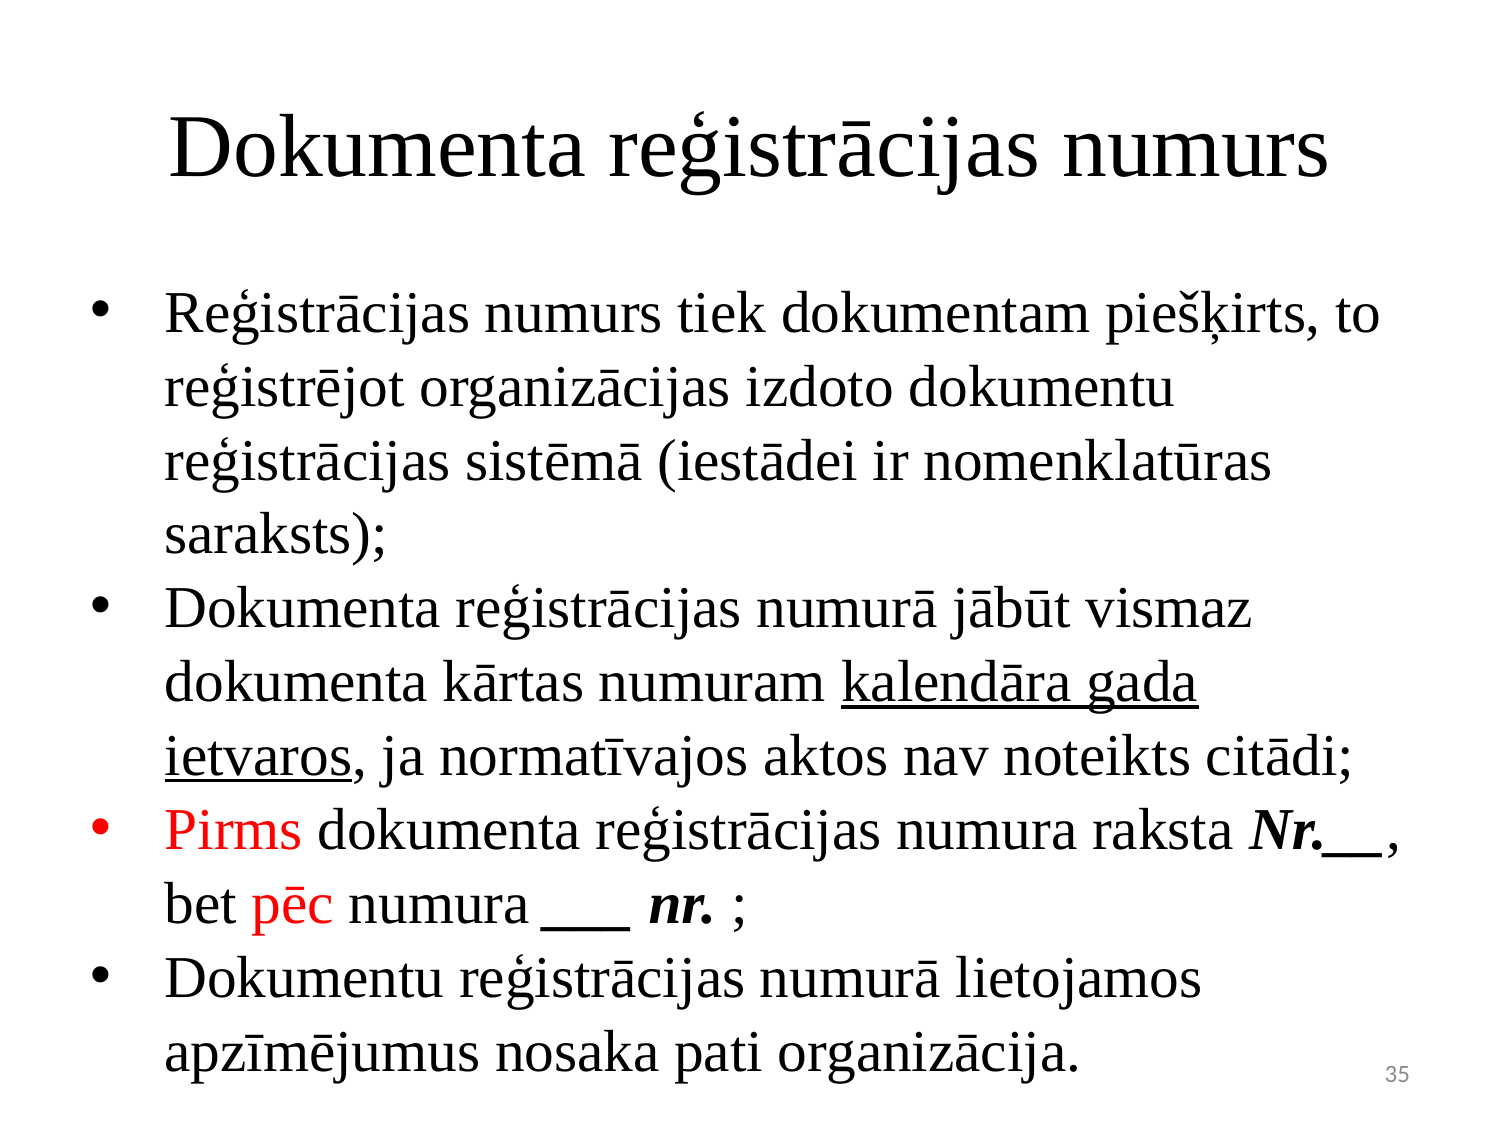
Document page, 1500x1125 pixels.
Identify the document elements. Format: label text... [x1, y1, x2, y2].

title Dokumenta reģistrācijas numurs [75, 45, 1425, 233]
slide_number 35 [1074, 1042, 1425, 1103]
list Reģistrācijas numurs tiek dokumentam piešķirts, to reģistrējot organizācijas izdoto dokumentu reģistrācijas sistēmā (iestādei ir nomenklatūras saraksts); Dokumenta reģistrācijas numurā jābūt vismaz dokumenta kārtas numuram kalendāra gada ietvaros, ja normatīvajos aktos nav noteikts citādi; Pirms dokumenta reģistrācijas numura raksta Nr.__, bet pēc numura ___ nr. ; Dokumentu reģistrācijas numurā lietojamos apzīmējumus nosaka pati organizācija. [75, 262, 1425, 1106]
